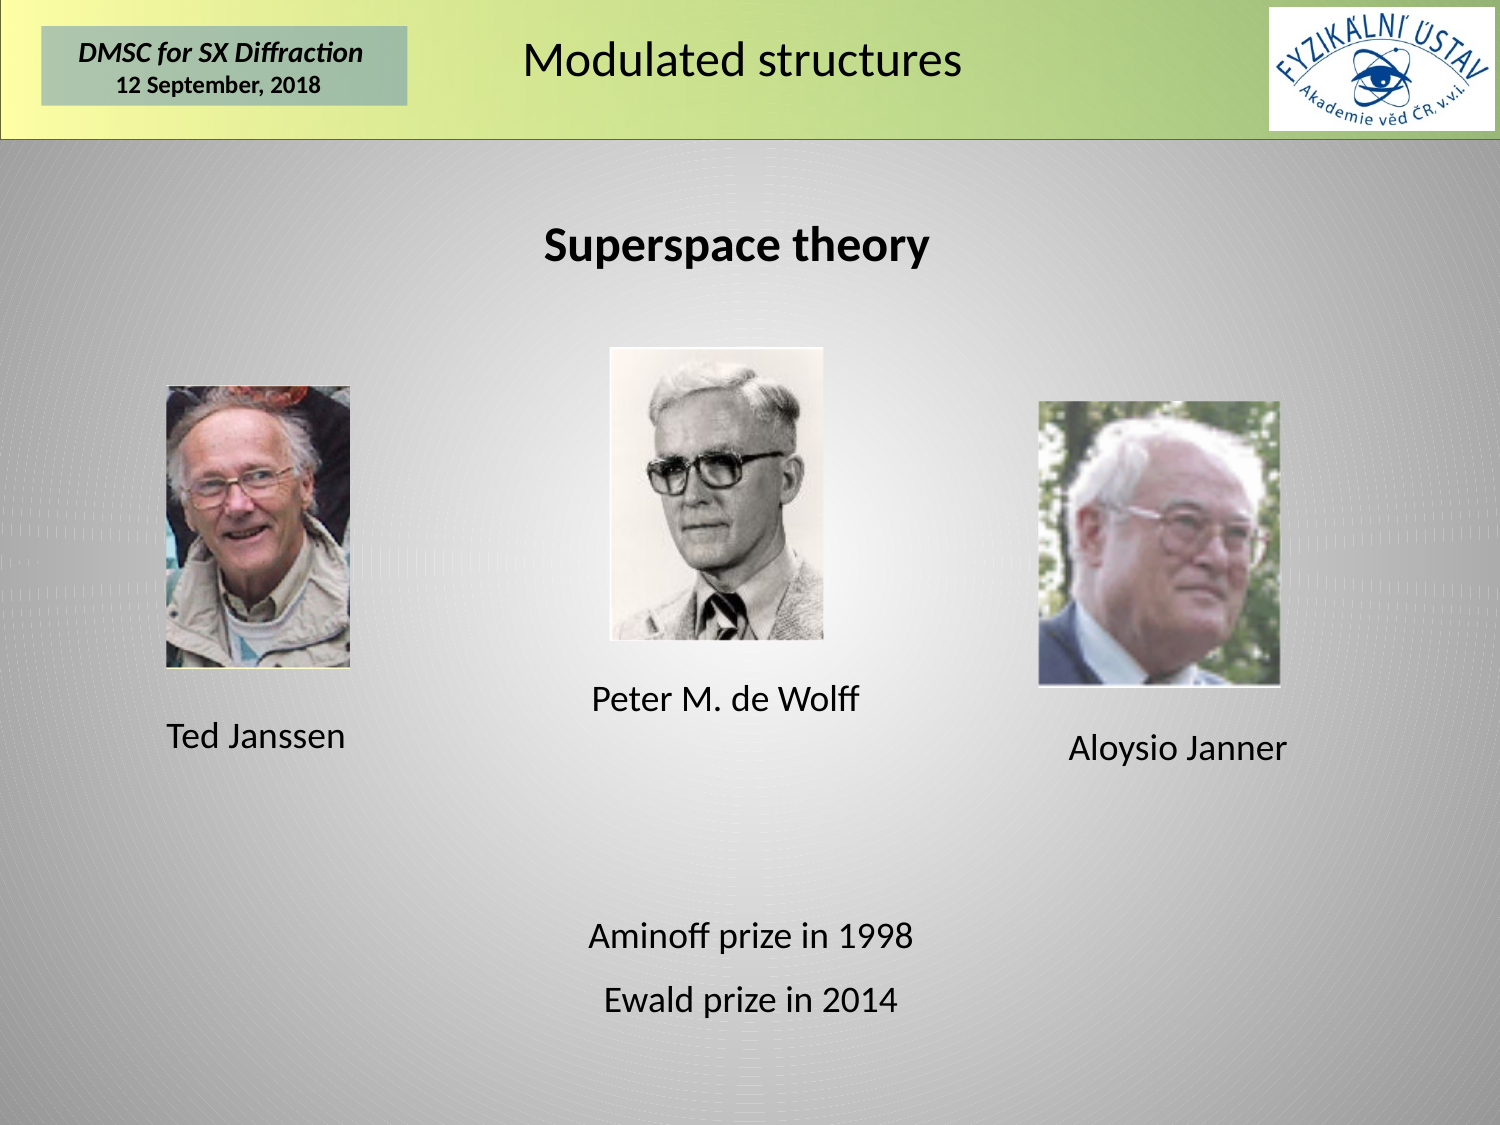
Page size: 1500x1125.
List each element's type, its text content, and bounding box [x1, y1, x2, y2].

text_box Superspace theory [108, 203, 1367, 279]
picture [1269, 7, 1495, 131]
text_box Aminoff prize in 1998 Ewald prize in 2014 [85, 904, 1418, 1028]
picture [1038, 401, 1281, 688]
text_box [41, 385, 472, 764]
title Modulated structures [132, 19, 1353, 159]
text_box Aloysio Janner [958, 715, 1398, 776]
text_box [472, 347, 980, 727]
